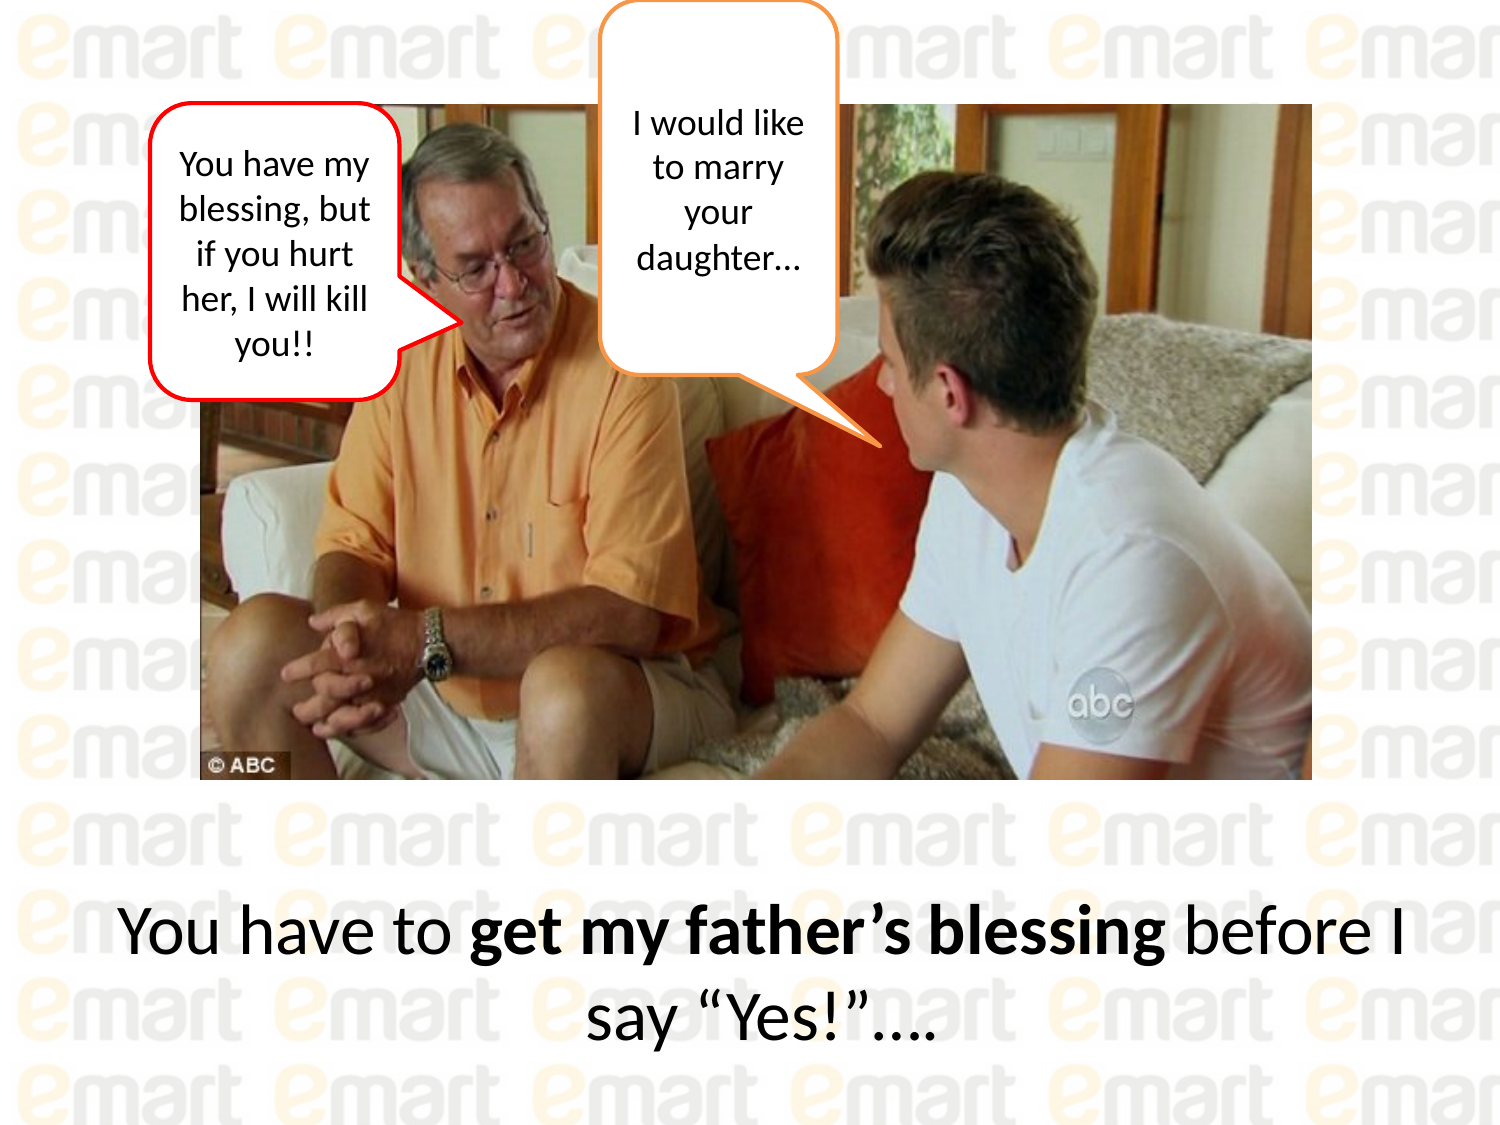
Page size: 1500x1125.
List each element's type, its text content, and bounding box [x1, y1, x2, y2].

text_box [149, 0, 1312, 780]
title You have to get my father’s blessing before I say “Yes!”…. [87, 875, 1438, 1063]
